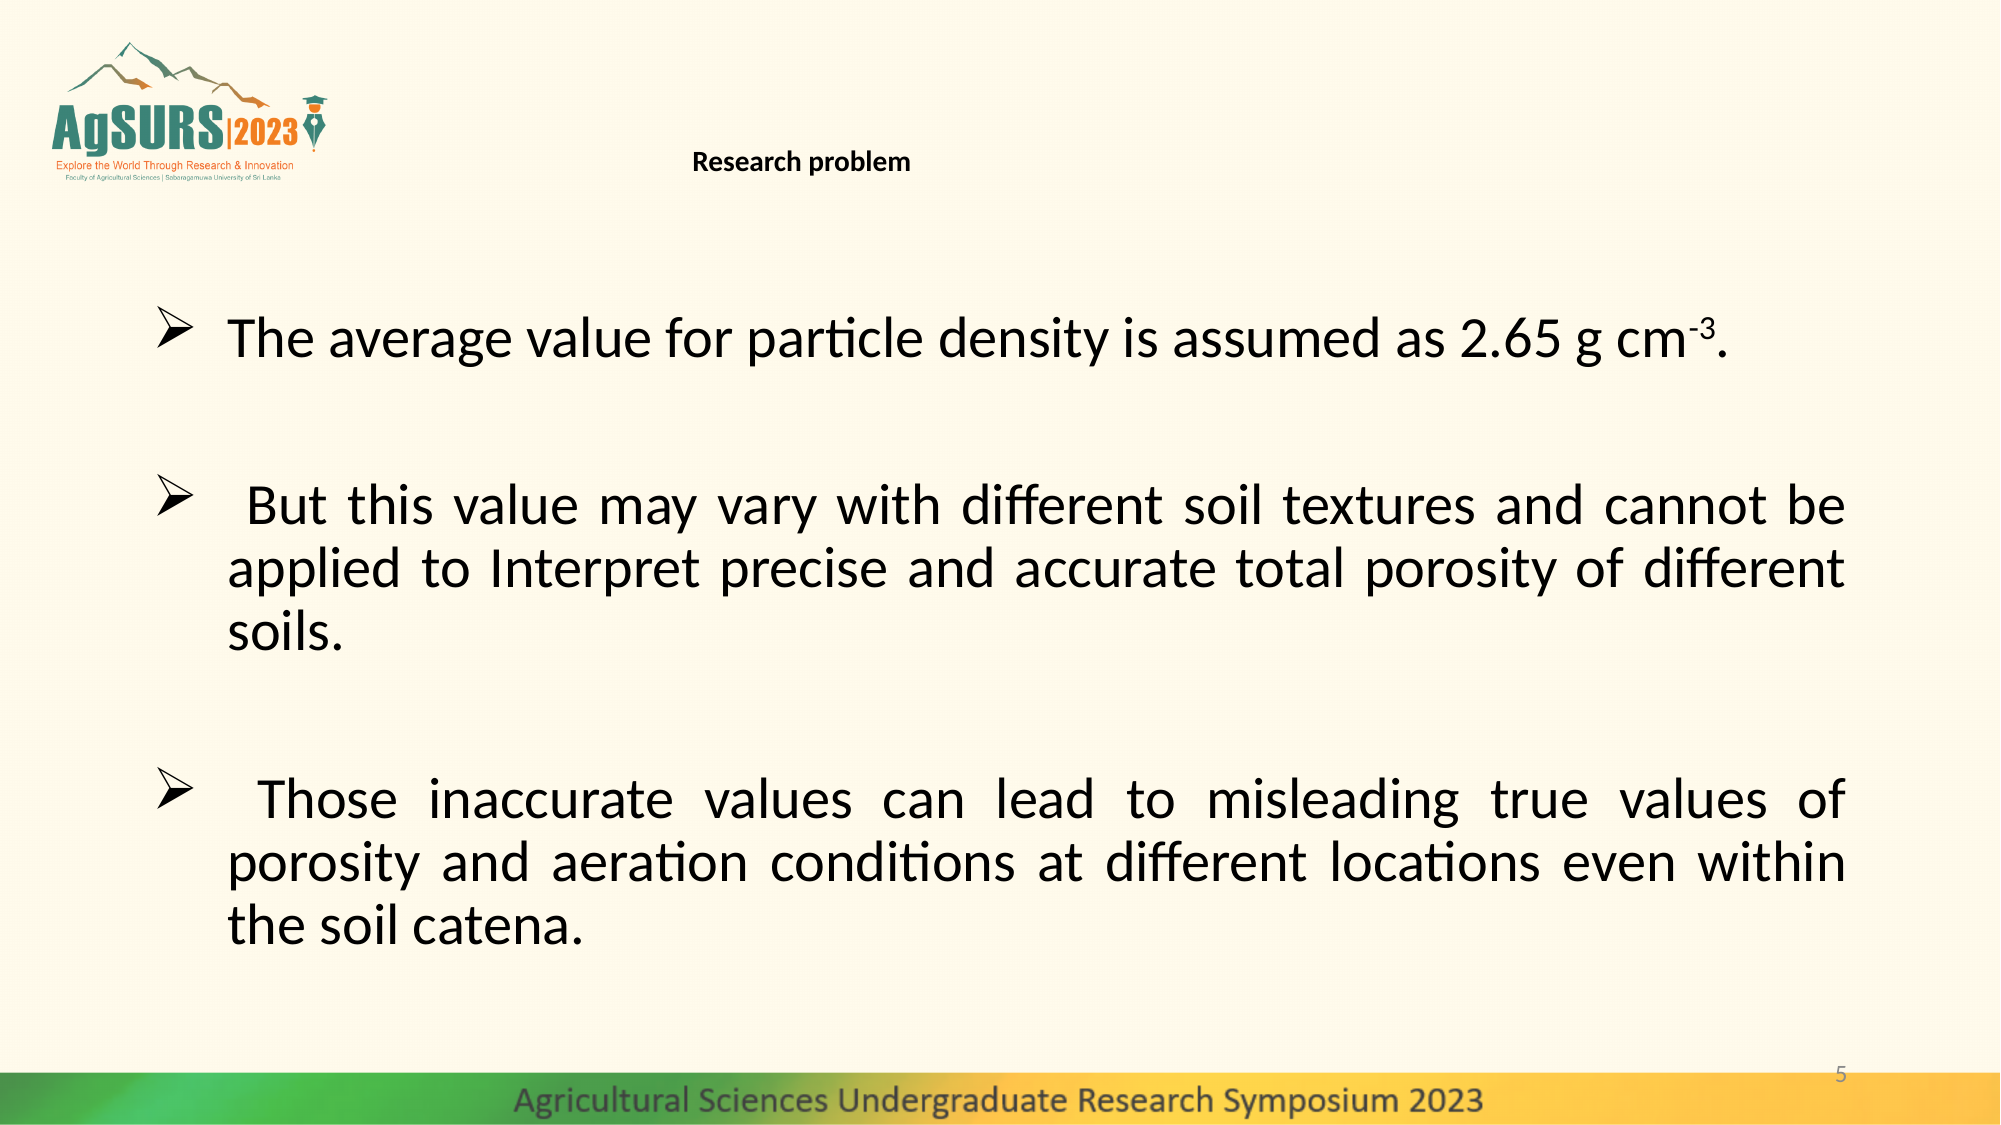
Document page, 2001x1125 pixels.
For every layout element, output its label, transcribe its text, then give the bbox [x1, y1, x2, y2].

list The average value for particle density is assumed as 2.65 g cm-3. But this value may vary with different soil textures and cannot be applied to Interpret precise and accurate total porosity of different soils. Those inaccurate values can lead to misleading true values of porosity and aeration conditions at different locations even within the soil catena. [137, 299, 1863, 1014]
title Research problem [677, 138, 1540, 222]
slide_number 5 [1412, 1042, 1863, 1103]
picture [0, 0, 2000, 1125]
